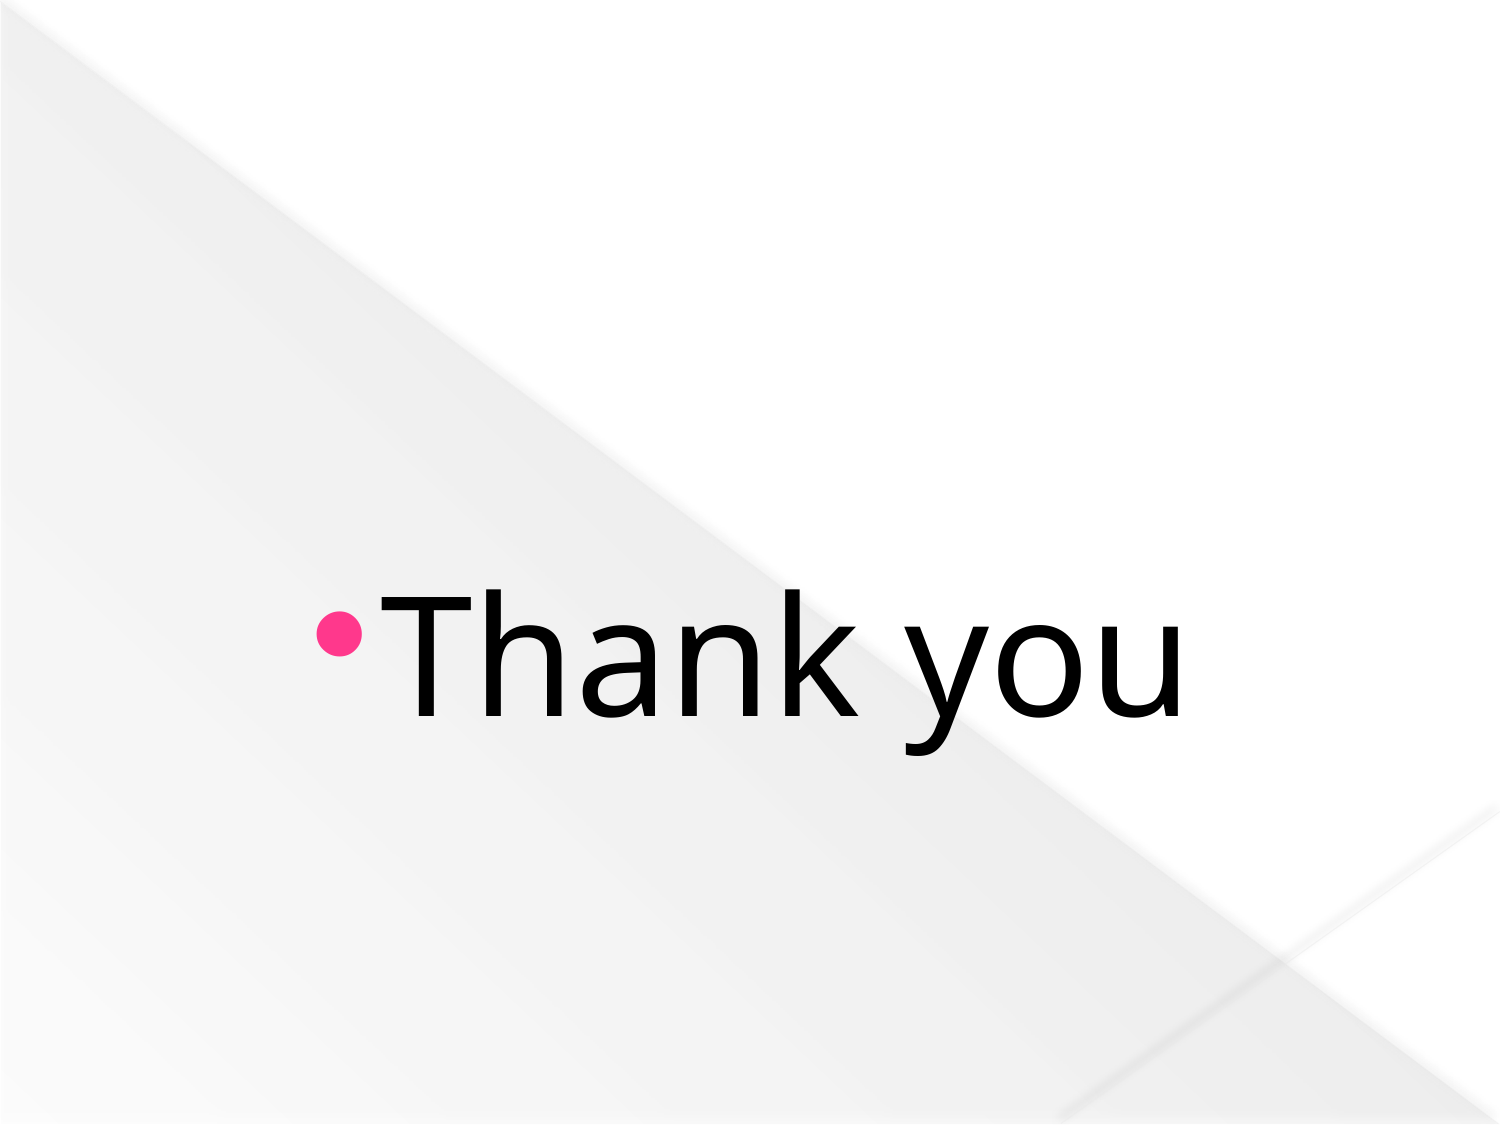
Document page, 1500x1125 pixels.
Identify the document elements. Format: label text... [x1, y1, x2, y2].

list Thank you [75, 308, 1425, 1059]
